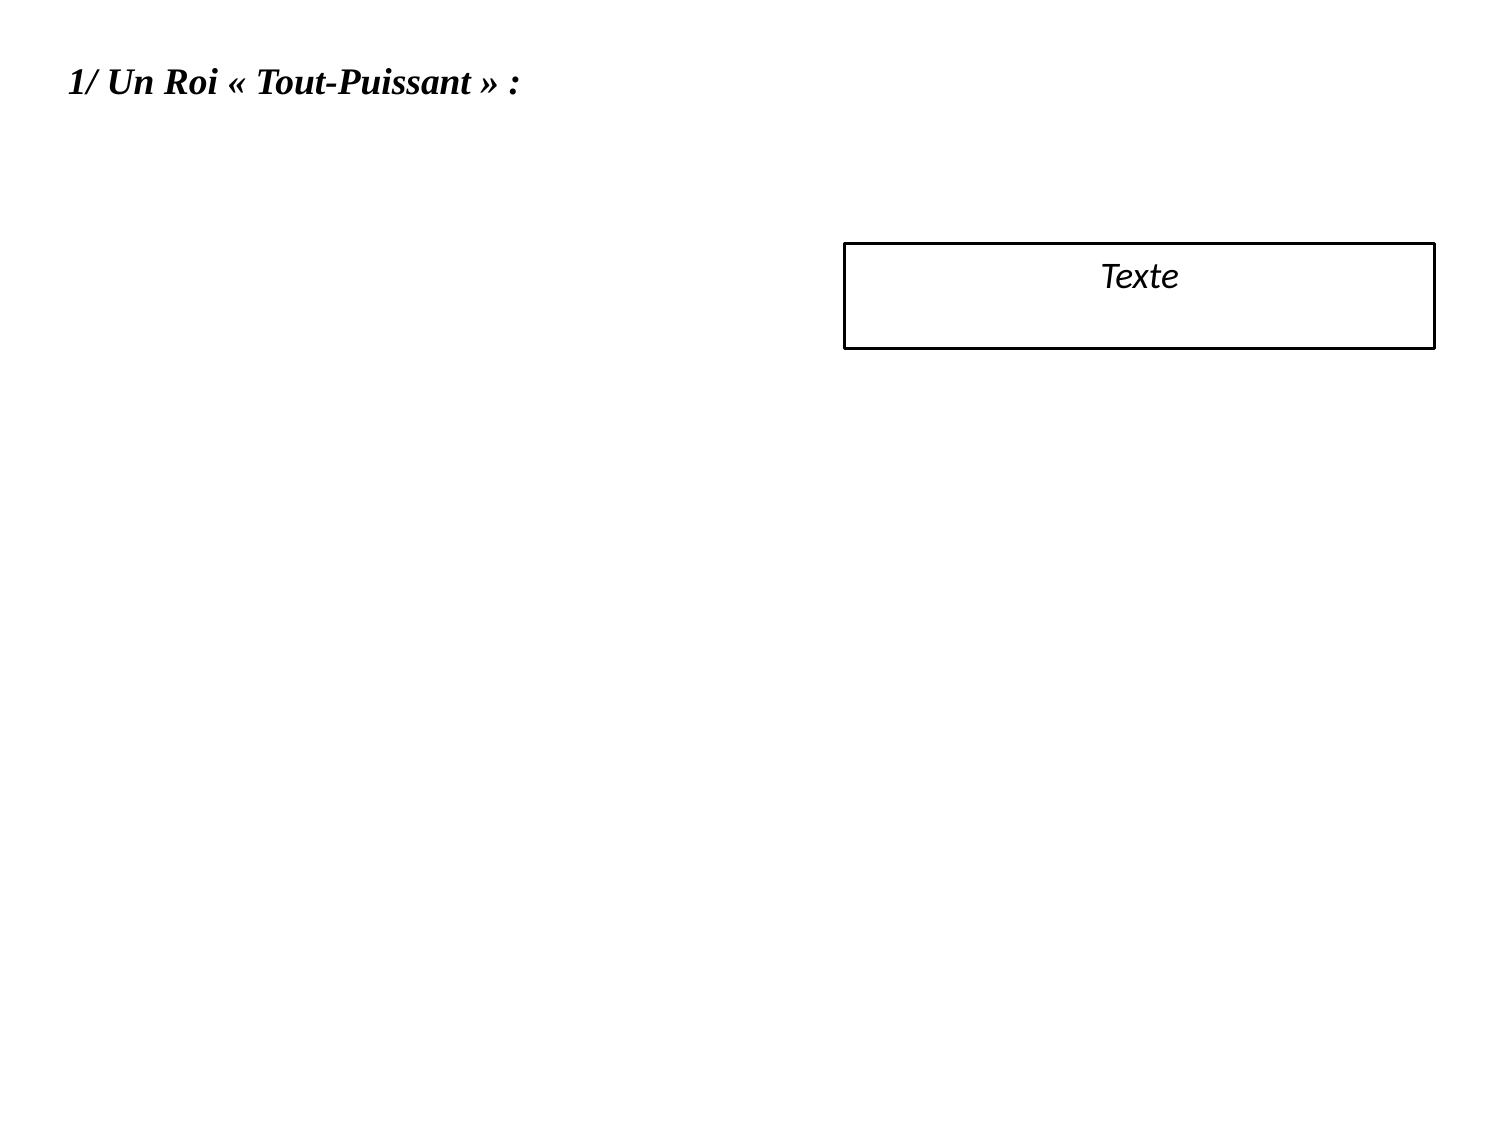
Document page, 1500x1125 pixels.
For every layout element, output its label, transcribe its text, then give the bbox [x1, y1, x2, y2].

text_box Texte [844, 243, 1435, 349]
text_box 1/ Un Roi « Tout-Puissant » : [53, 42, 1388, 110]
